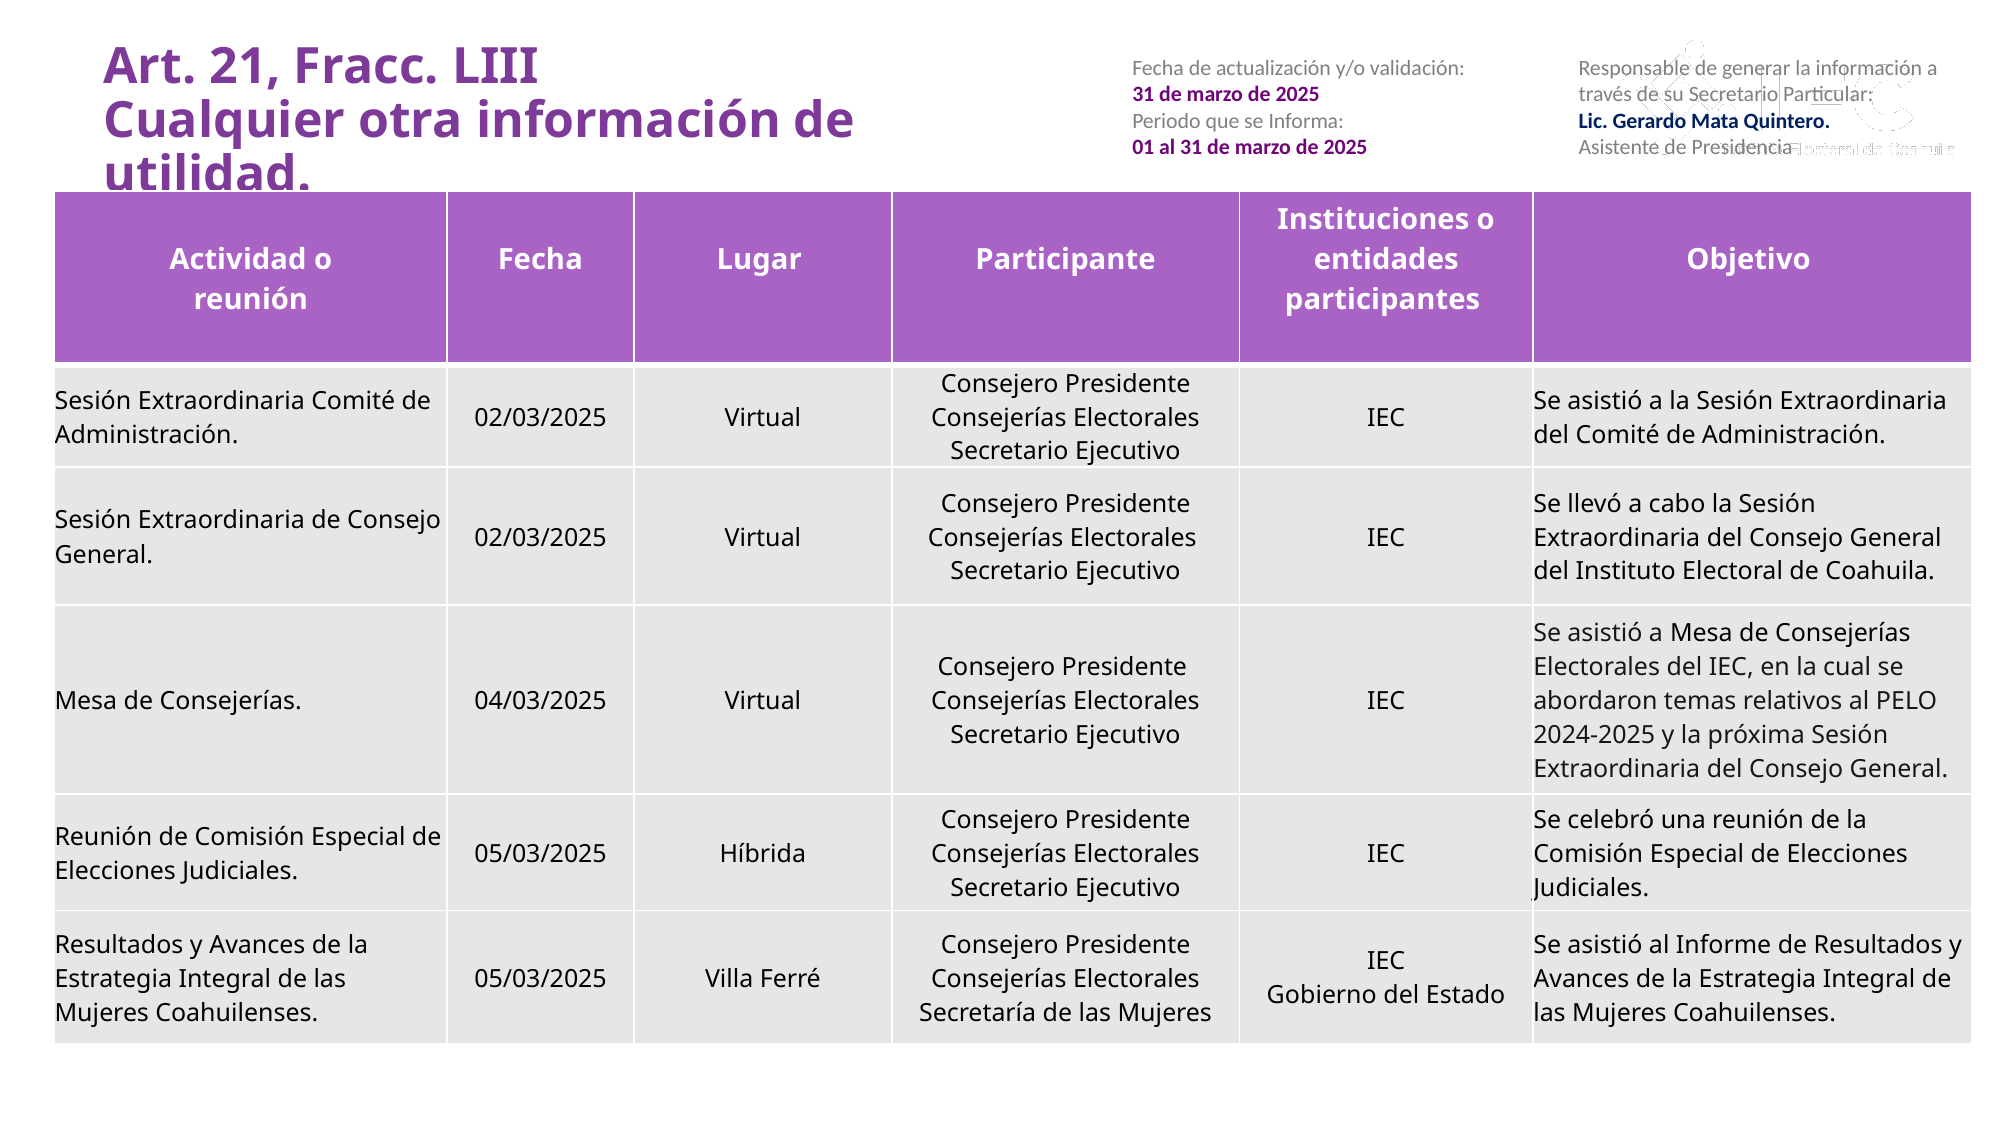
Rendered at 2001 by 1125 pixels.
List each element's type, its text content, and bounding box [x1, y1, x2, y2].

table_header Instituciones o entidades participantes [1240, 192, 1532, 362]
table_cell 02/03/2025 [448, 468, 633, 604]
table_cell Mesa de Consejerías. [55, 606, 446, 793]
table_cell Reunión de Comisión Especial de Elecciones Judiciales. [55, 795, 446, 910]
table_header Objetivo [1534, 192, 1971, 362]
table_cell Virtual [635, 368, 891, 466]
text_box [1115, 46, 1961, 168]
table_cell Híbrida [635, 795, 891, 910]
table_header Participante [893, 192, 1239, 362]
title Art. 21, Fracc. LIII Cualquier otra información de utilidad. [88, 40, 941, 190]
table_cell Consejero Presidente Consejerías Electorales Secretario Ejecutivo [893, 606, 1239, 793]
table_cell IEC [1240, 795, 1532, 910]
table_header Lugar [635, 192, 891, 362]
table_cell Sesión Extraordinaria de Consejo General. [55, 468, 446, 604]
table_cell Se asistió a Mesa de Consejerías Electorales del IEC, en la cual se abordaron temas relativos al PELO 2024-2025 y la próxima Sesión Extraordinaria del Consejo General. [1534, 606, 1971, 793]
table_cell Villa Ferré [635, 911, 891, 1043]
table_header Actividad o reunión [55, 192, 446, 362]
table_cell IEC Gobierno del Estado [1240, 911, 1532, 1043]
table_cell Resultados y Avances de la Estrategia Integral de las Mujeres Coahuilenses. [55, 911, 446, 1043]
table_cell 04/03/2025 [448, 606, 633, 793]
table_cell 02/03/2025 [448, 368, 633, 466]
table_cell Consejero Presidente Consejerías Electorales Secretario Ejecutivo [893, 795, 1239, 910]
table_cell Consejero Presidente Consejerías Electorales Secretario Ejecutivo [893, 468, 1239, 604]
table_cell Se asistió al Informe de Resultados y Avances de la Estrategia Integral de las Mujeres Coahuilenses. [1534, 911, 1971, 1043]
table_cell IEC [1240, 368, 1532, 466]
table_cell Virtual [635, 468, 891, 604]
table_cell IEC [1240, 468, 1532, 604]
table_cell Se llevó a cabo la Sesión Extraordinaria del Consejo General del Instituto Electoral de Coahuila. [1534, 468, 1971, 604]
table_cell Se celebró una reunión de la Comisión Especial de Elecciones Judiciales. [1534, 795, 1971, 910]
table_cell Sesión Extraordinaria Comité de Administración. [55, 368, 446, 466]
picture [1623, 40, 1955, 46]
table_cell Consejero Presidente Consejerías Electorales Secretaría de las Mujeres [893, 911, 1239, 1043]
table_cell IEC [1240, 606, 1532, 793]
table_header Fecha [448, 192, 633, 362]
table_cell Se asistió a la Sesión Extraordinaria del Comité de Administración. [1534, 368, 1971, 466]
table_cell 05/03/2025 [448, 795, 633, 910]
table_cell 05/03/2025 [448, 911, 633, 1043]
table_cell Virtual [635, 606, 891, 793]
table_cell Consejero Presidente Consejerías Electorales Secretario Ejecutivo [893, 368, 1239, 466]
